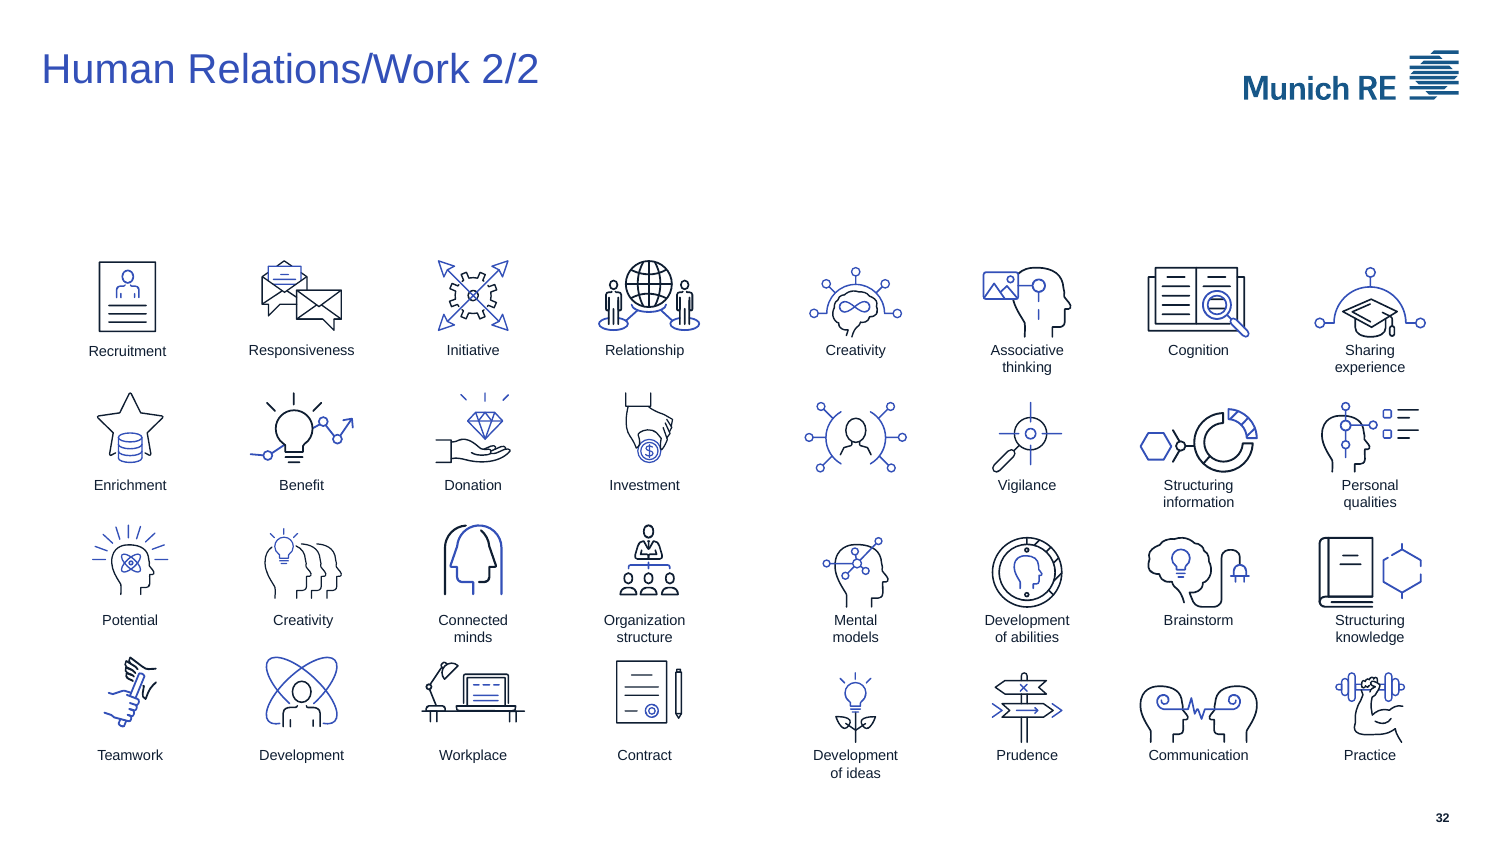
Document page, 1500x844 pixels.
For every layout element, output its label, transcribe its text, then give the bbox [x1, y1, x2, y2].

text_box Benefit [245, 475, 358, 494]
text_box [982, 266, 1072, 338]
text_box Vigilance [997, 475, 1057, 494]
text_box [992, 401, 1063, 473]
text_box Development of ideas [813, 745, 899, 782]
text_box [835, 672, 877, 743]
title Human Relations/Work 2/2 [41, 41, 1149, 136]
text_box Creativity [825, 340, 886, 359]
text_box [92, 524, 169, 596]
text_box Organization structure [588, 610, 701, 646]
text_box Initiative [417, 340, 530, 359]
text_box Personal qualities [1341, 475, 1399, 511]
text_box Contract [588, 745, 701, 764]
text_box Brainstorm [1163, 610, 1234, 629]
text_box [103, 656, 157, 728]
text_box Donation [417, 475, 530, 494]
text_box Practice [1343, 745, 1397, 764]
text_box Development [245, 745, 358, 764]
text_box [437, 260, 509, 331]
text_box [822, 536, 889, 608]
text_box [98, 261, 157, 333]
text_box Teamwork [74, 745, 187, 764]
text_box Development of abilities [984, 610, 1070, 646]
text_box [991, 672, 1063, 743]
text_box Creativity [247, 611, 360, 629]
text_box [435, 392, 512, 464]
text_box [421, 661, 526, 723]
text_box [265, 656, 338, 728]
text_box Prudence [996, 745, 1059, 764]
text_box Structuring knowledge [1335, 610, 1406, 646]
text_box Cognition [1168, 340, 1230, 359]
text_box Structuring information [1162, 475, 1235, 511]
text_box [804, 401, 907, 473]
text_box Communication [1148, 745, 1249, 764]
text_box Mental models [832, 610, 879, 646]
text_box Enrichment [74, 475, 187, 494]
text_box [249, 392, 354, 464]
text_box Potential [74, 610, 187, 629]
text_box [991, 536, 1063, 608]
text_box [443, 524, 503, 596]
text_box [616, 660, 683, 724]
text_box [619, 524, 679, 596]
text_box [1147, 536, 1250, 608]
slide_number 32 [1390, 803, 1450, 833]
text_box Sharing experience [1334, 340, 1406, 376]
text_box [1318, 536, 1422, 608]
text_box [1139, 408, 1258, 473]
text_box Workplace [417, 745, 530, 764]
text_box Connected minds [417, 610, 530, 646]
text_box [1314, 266, 1427, 338]
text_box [809, 266, 903, 338]
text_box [96, 392, 164, 464]
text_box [1321, 401, 1420, 473]
text_box Responsiveness [245, 340, 358, 359]
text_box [261, 260, 342, 331]
text_box Associative thinking [990, 340, 1064, 376]
text_box Investment [588, 475, 701, 494]
text_box Recruitment [71, 341, 184, 360]
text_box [598, 260, 701, 331]
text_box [1335, 672, 1406, 743]
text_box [1147, 266, 1250, 338]
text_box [625, 392, 674, 464]
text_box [1139, 685, 1258, 743]
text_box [264, 527, 342, 599]
text_box Relationship [588, 340, 701, 359]
